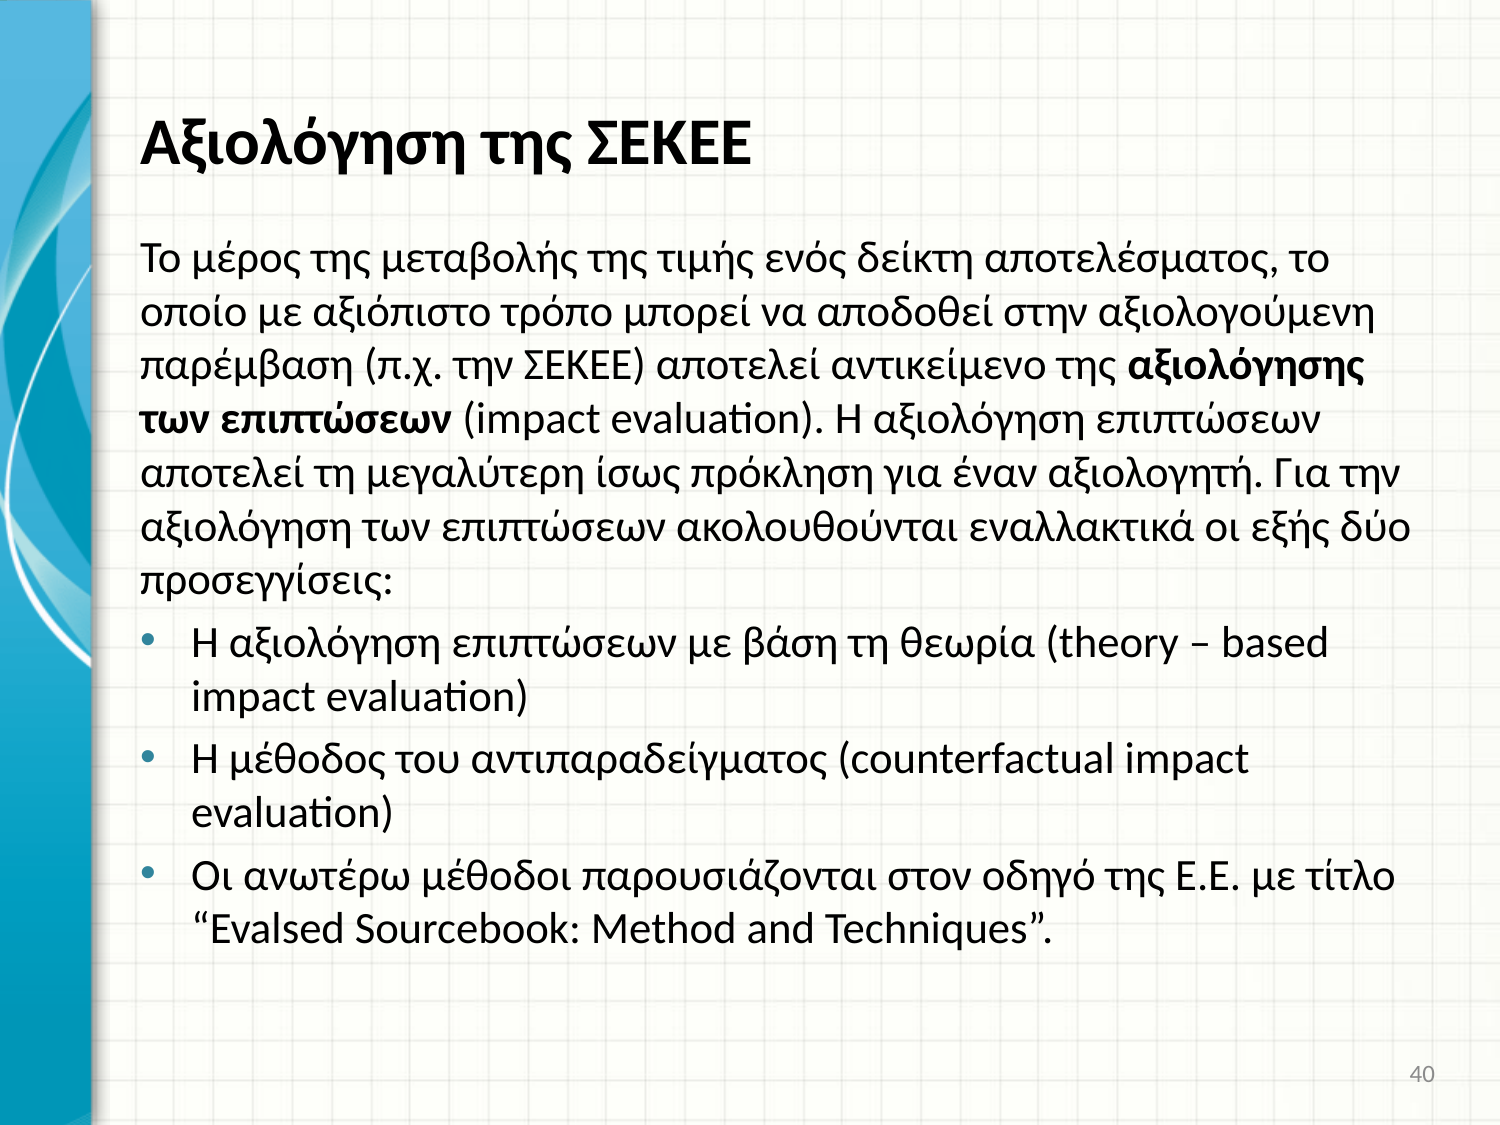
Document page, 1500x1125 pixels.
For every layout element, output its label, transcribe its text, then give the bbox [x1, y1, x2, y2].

list Το μέρος της μεταβολής της τιμής ενός δείκτη αποτελέσματος, το οποίο με αξιόπιστο τρόπο μπορεί να αποδοθεί στην αξιολογούμενη παρέμβαση (π.χ. την ΣΕΚΕΕ) αποτελεί αντικείμενο της αξιολόγησης των επιπτώσεων (impact evaluation). Η αξιολόγηση επιπτώσεων αποτελεί τη μεγαλύτερη ίσως πρόκληση για έναν αξιολογητή. Για την αξιολόγηση των επιπτώσεων ακολουθούνται εναλλακτικά οι εξής δύο προσεγγίσεις: Η αξιολόγηση επιπτώσεων με βάση τη θεωρία (theory – based impact evaluation) Η μέθοδος του αντιπαραδείγματος (counterfactual impact evaluation) Οι ανωτέρω μέθοδοι παρουσιάζονται στον οδηγό της Ε.Ε. με τίτλο “Evalsed Sourcebook: Method and Techniques”. [125, 219, 1450, 967]
title Αξιολόγηση της ΣΕΚΕΕ [125, 44, 1450, 219]
slide_number 40 [1100, 1042, 1450, 1103]
picture [0, 0, 1500, 1125]
